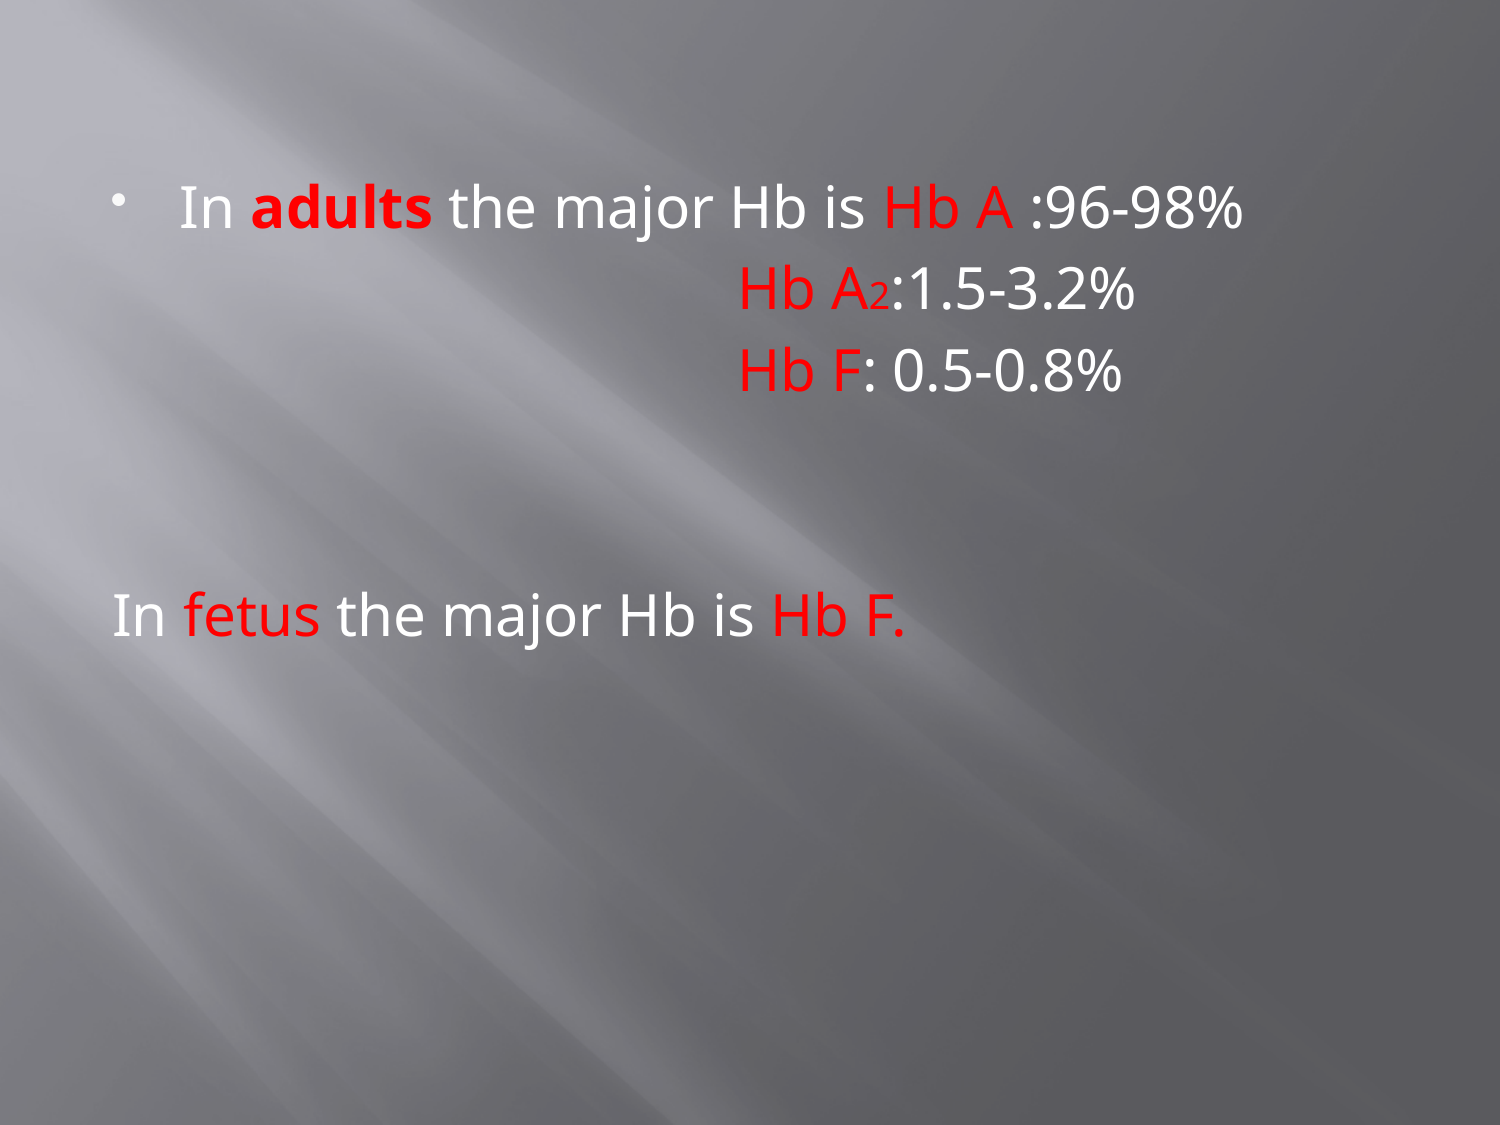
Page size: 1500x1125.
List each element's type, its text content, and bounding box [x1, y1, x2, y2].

list In adults the major Hb is Hb A :96-98% Hb A2:1.5-3.2% Hb F: 0.5-0.8% In fetus the major Hb is Hb F. [75, 162, 1425, 788]
